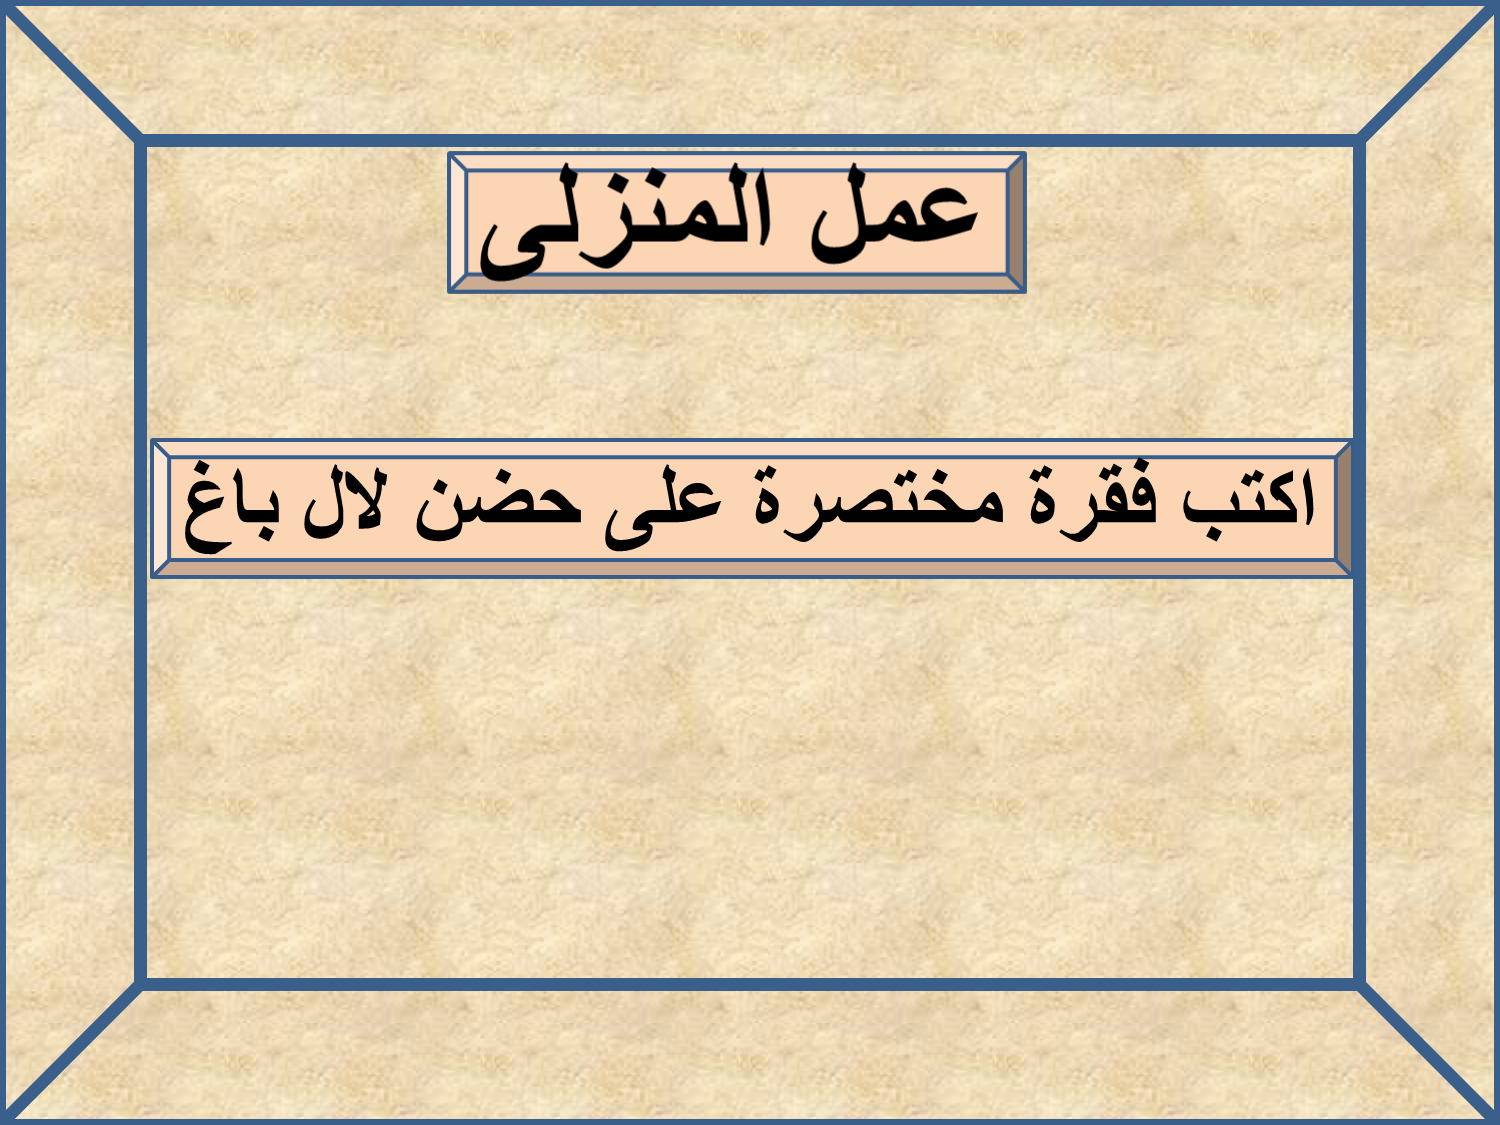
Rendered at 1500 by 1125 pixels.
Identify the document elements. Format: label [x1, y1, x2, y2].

text_box [0, 0, 1500, 1125]
picture [149, 437, 1363, 581]
picture [442, 145, 1030, 301]
